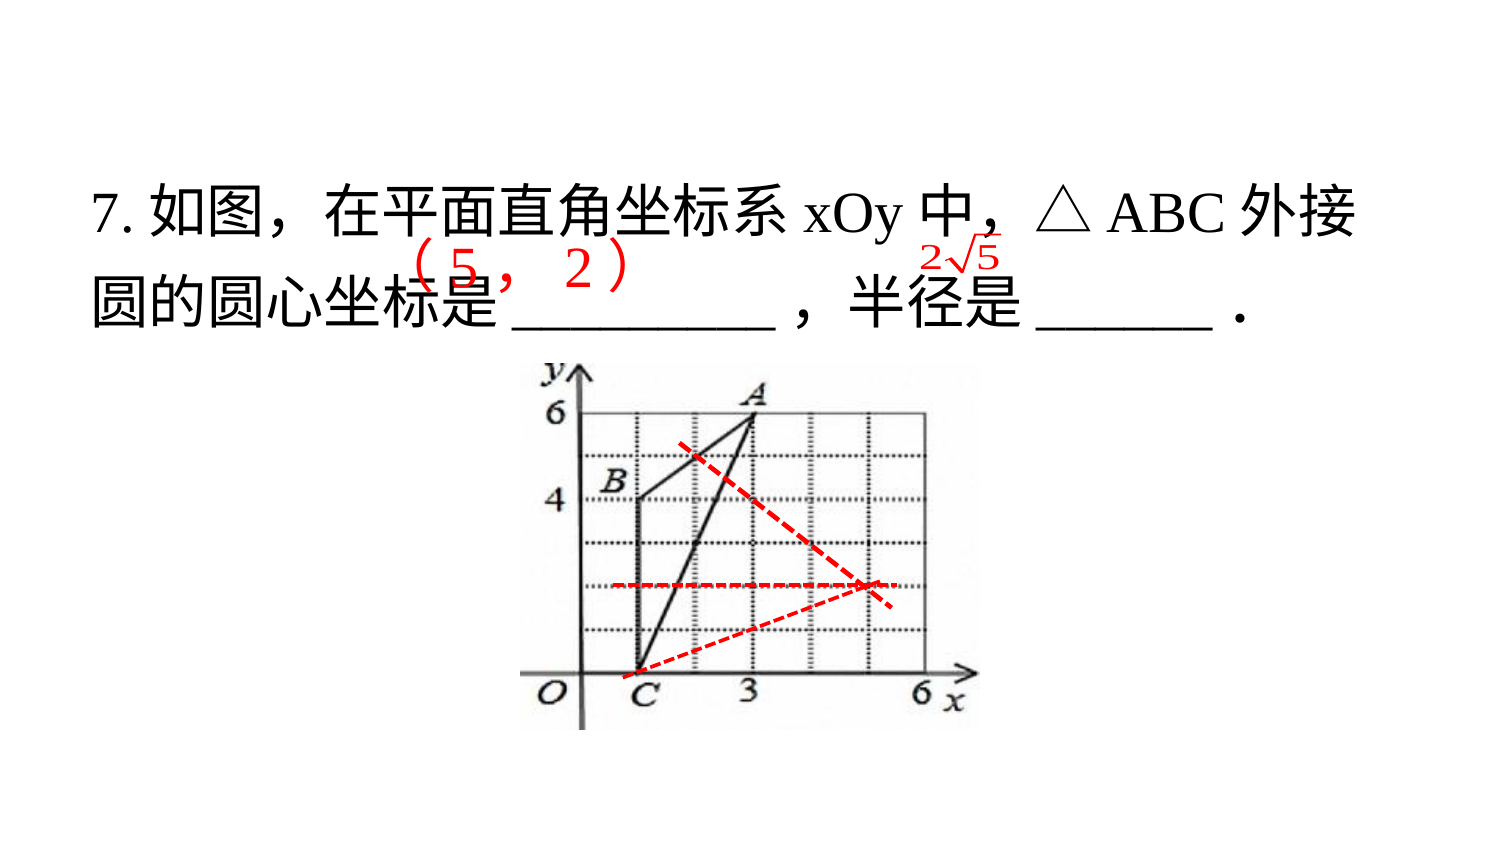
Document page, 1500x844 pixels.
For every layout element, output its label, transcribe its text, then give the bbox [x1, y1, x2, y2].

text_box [679, 442, 892, 584]
picture [520, 363, 980, 730]
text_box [885, 593, 892, 609]
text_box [910, 226, 1010, 283]
text_box 7.如图，在平面直角坐标系xOy中，△ABC外接圆的圆心坐标是_________，半径是______． [76, 145, 1424, 343]
text_box （5，2） [362, 222, 681, 307]
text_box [619, 580, 881, 679]
